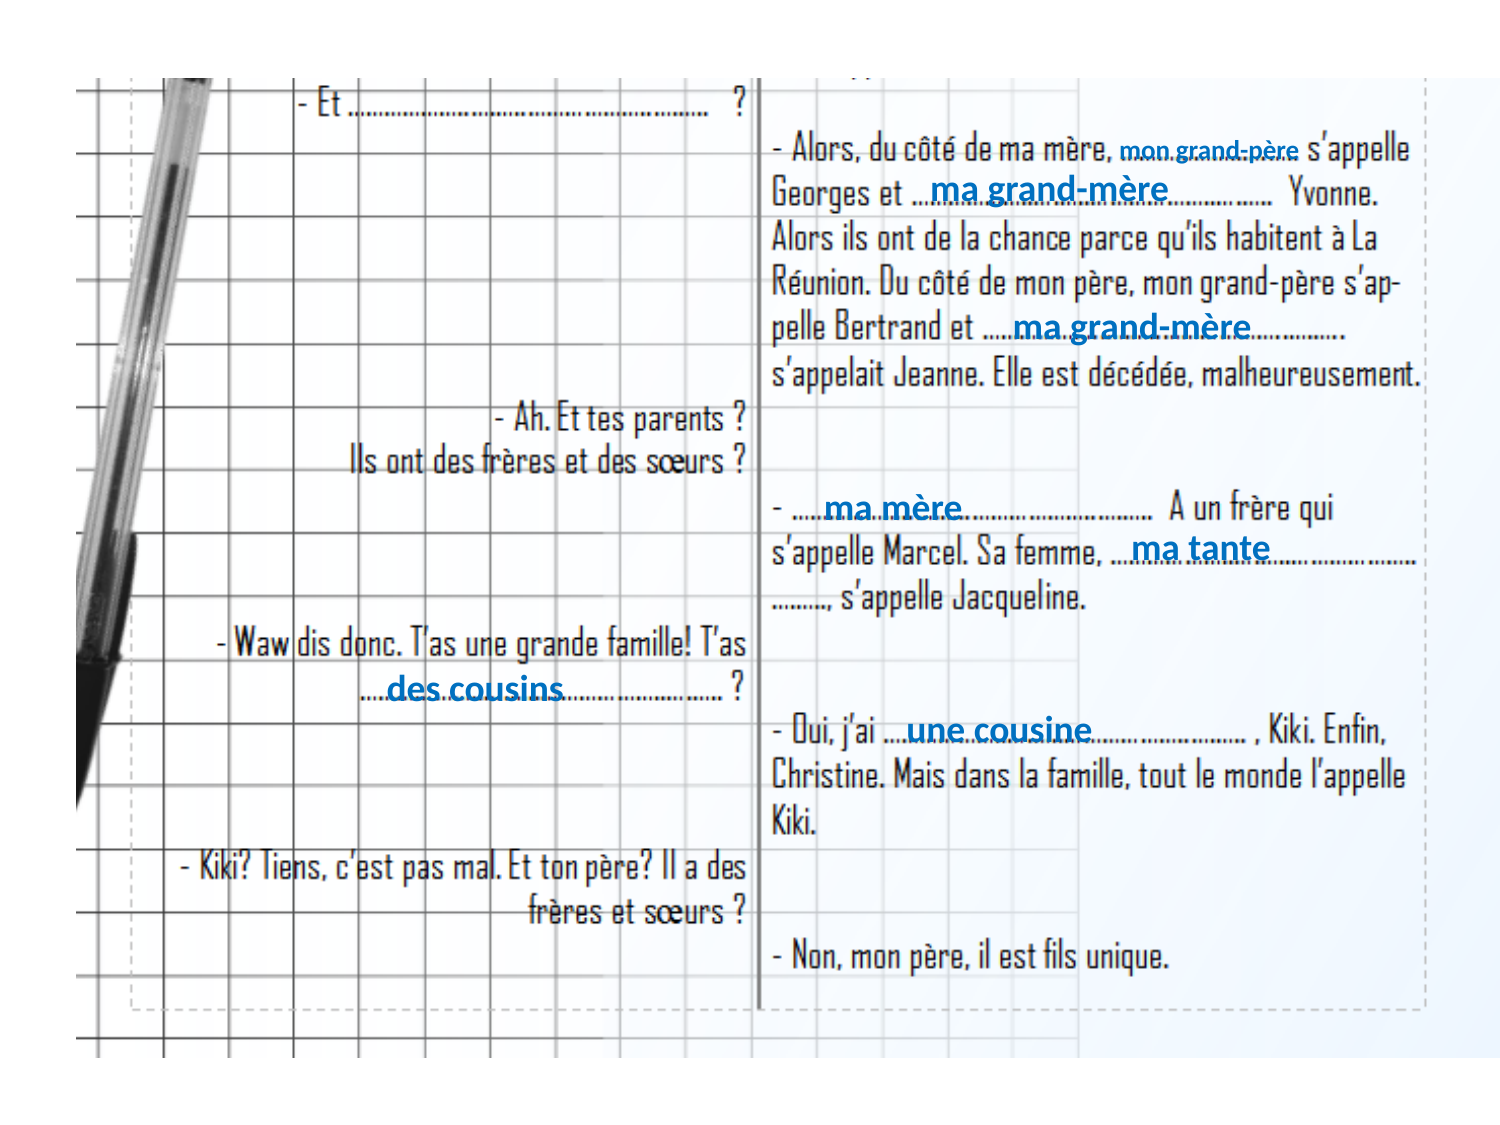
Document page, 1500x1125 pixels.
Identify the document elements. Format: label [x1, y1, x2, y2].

picture [76, 77, 1500, 1058]
